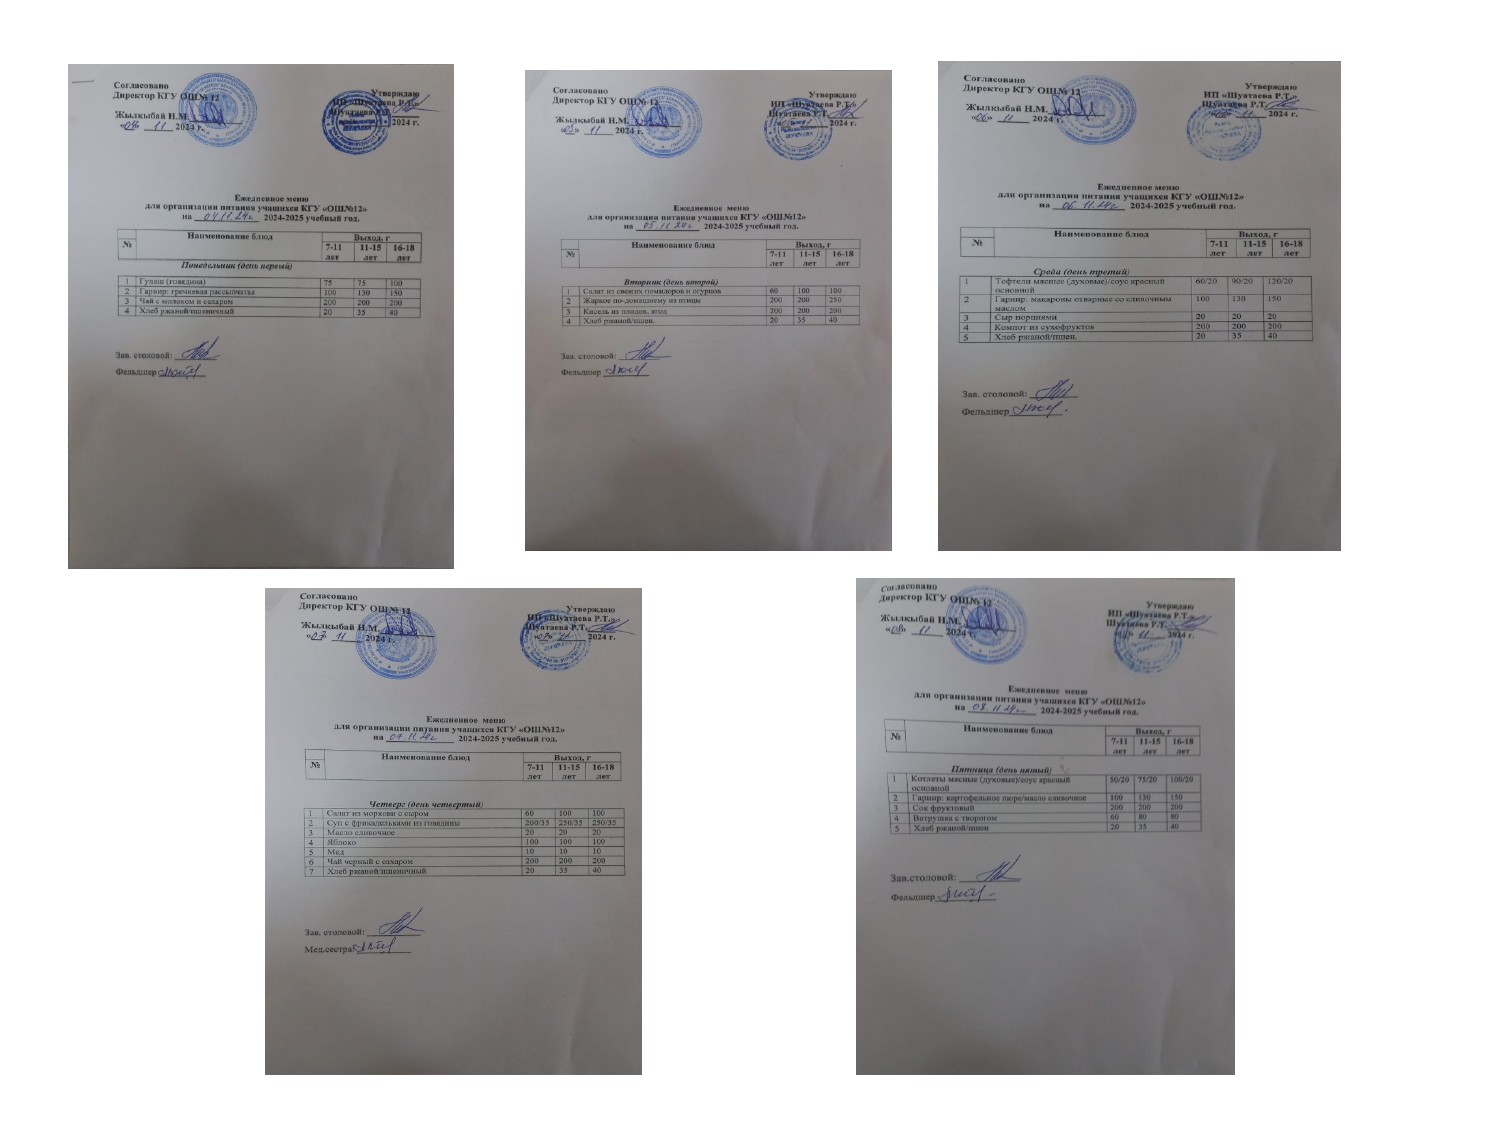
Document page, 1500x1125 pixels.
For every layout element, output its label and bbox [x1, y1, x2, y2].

picture [938, 60, 1341, 551]
picture [856, 578, 1235, 1075]
picture [265, 588, 642, 1076]
picture [525, 70, 892, 551]
picture [67, 64, 454, 569]
